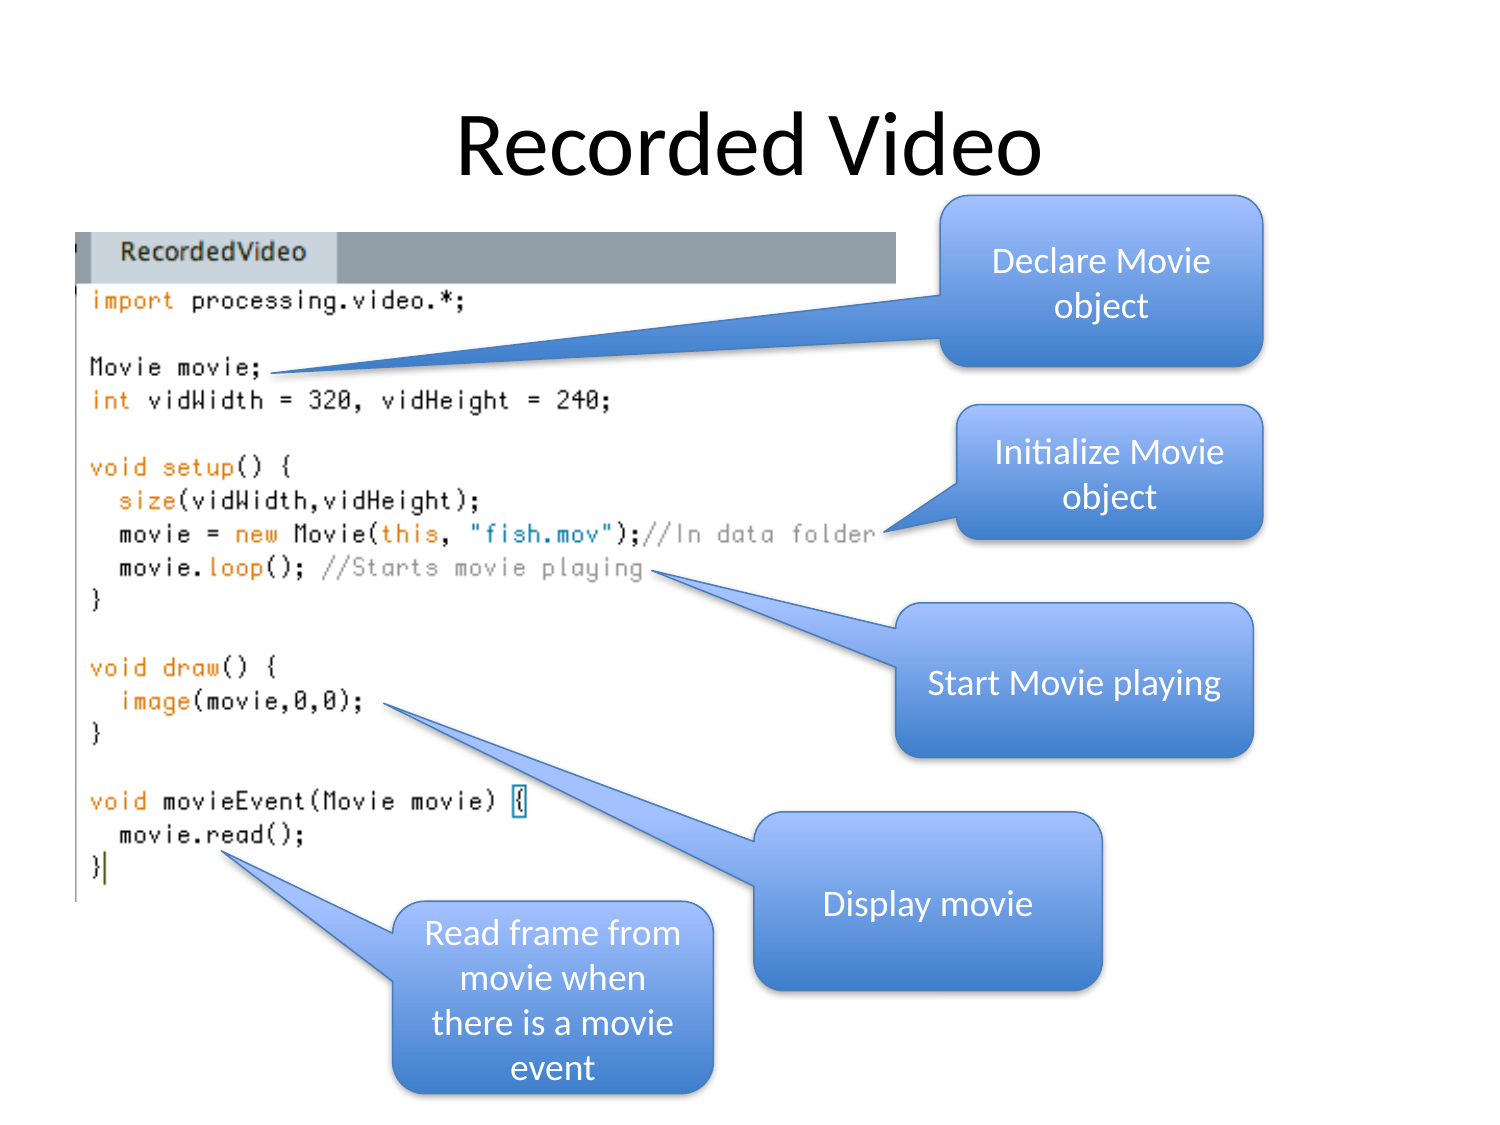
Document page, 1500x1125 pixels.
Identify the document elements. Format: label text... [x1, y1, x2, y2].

text_box Initialize Movie object [901, 403, 1264, 540]
text_box Start Movie playing [901, 602, 1255, 759]
title Recorded Video [75, 45, 1425, 233]
text_box Display movie [753, 811, 1104, 992]
text_box Declare Movie object [901, 194, 1264, 368]
picture [74, 232, 897, 902]
text_box Read frame from movie when there is a movie event [297, 910, 715, 1095]
